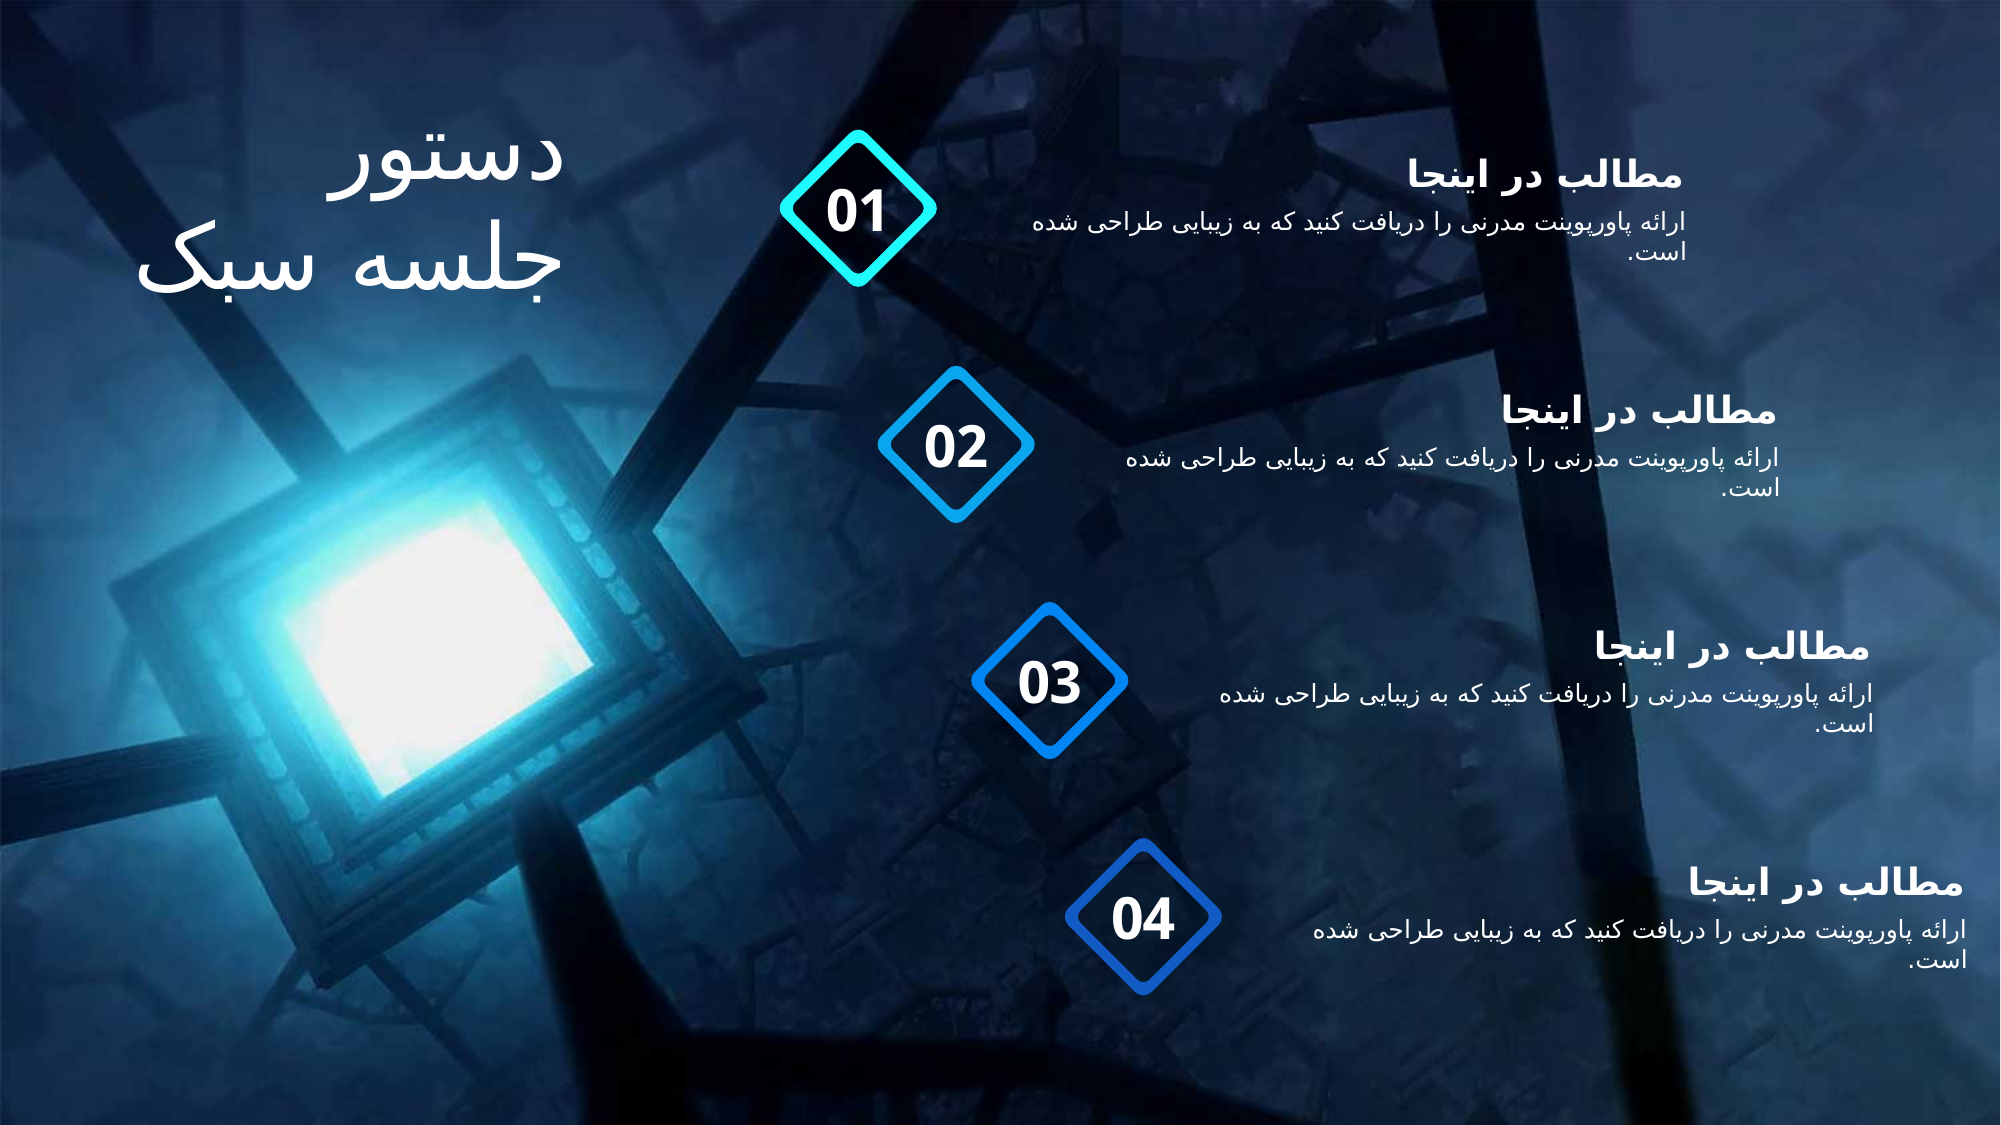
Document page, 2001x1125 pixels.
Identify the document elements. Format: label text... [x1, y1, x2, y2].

picture [0, 0, 2001, 1125]
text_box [971, 601, 1890, 760]
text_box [1064, 838, 1983, 996]
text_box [779, 129, 1702, 287]
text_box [877, 365, 1796, 523]
text_box دستور جلسه سبک [102, 80, 583, 316]
